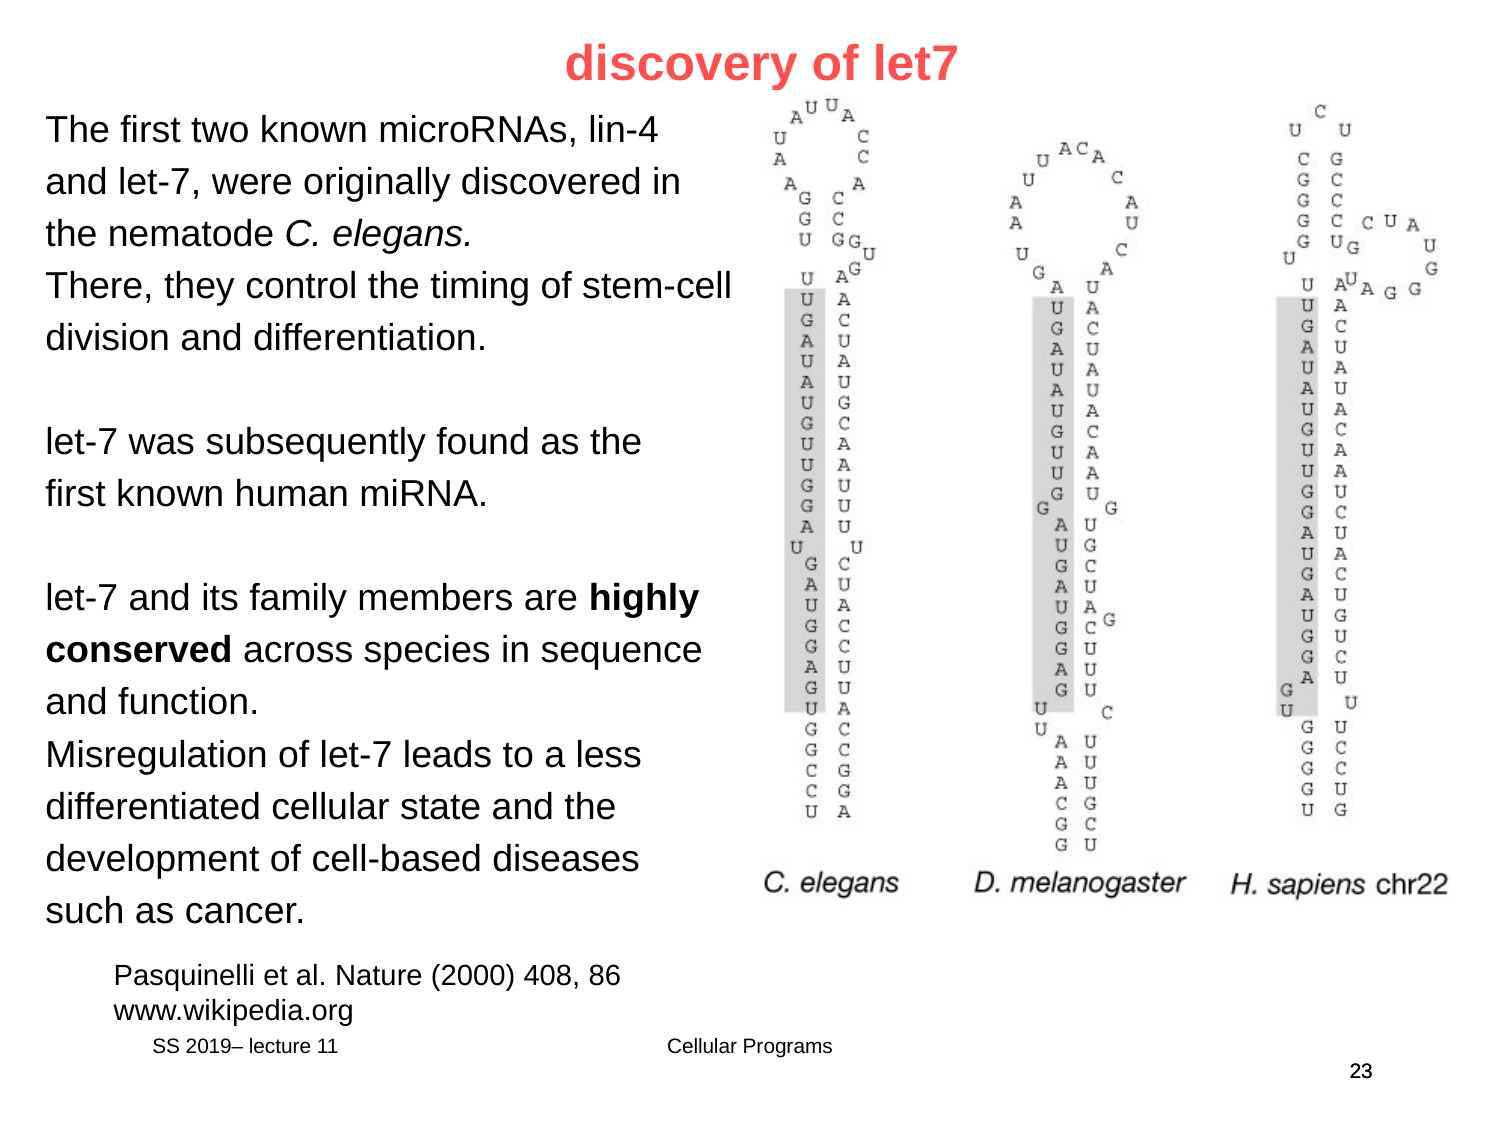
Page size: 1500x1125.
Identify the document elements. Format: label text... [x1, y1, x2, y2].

text_box Pasquinelli et al. Nature (2000) 408, 86 www.wikipedia.org [98, 949, 644, 1034]
picture [737, 89, 1460, 906]
slide_number 23 [1074, 1024, 1388, 1101]
slide_number SS 2019– lecture 11 [137, 1034, 451, 1101]
footer Cellular Programs [512, 1024, 988, 1101]
title discovery of let7 [76, 31, 1447, 90]
text_box The first two known microRNAs, lin-4 and let-7, were originally discovered in the nematode C. elegans. There, they control the timing of stem-cell division and differentiation. let-7 was subsequently found as the first known human miRNA. let-7 and its family members are highly conserved across species in sequence and function. Misregulation of let-7 leads to a less differentiated cellular state and the development of cell-based diseases such as cancer. [30, 90, 750, 939]
